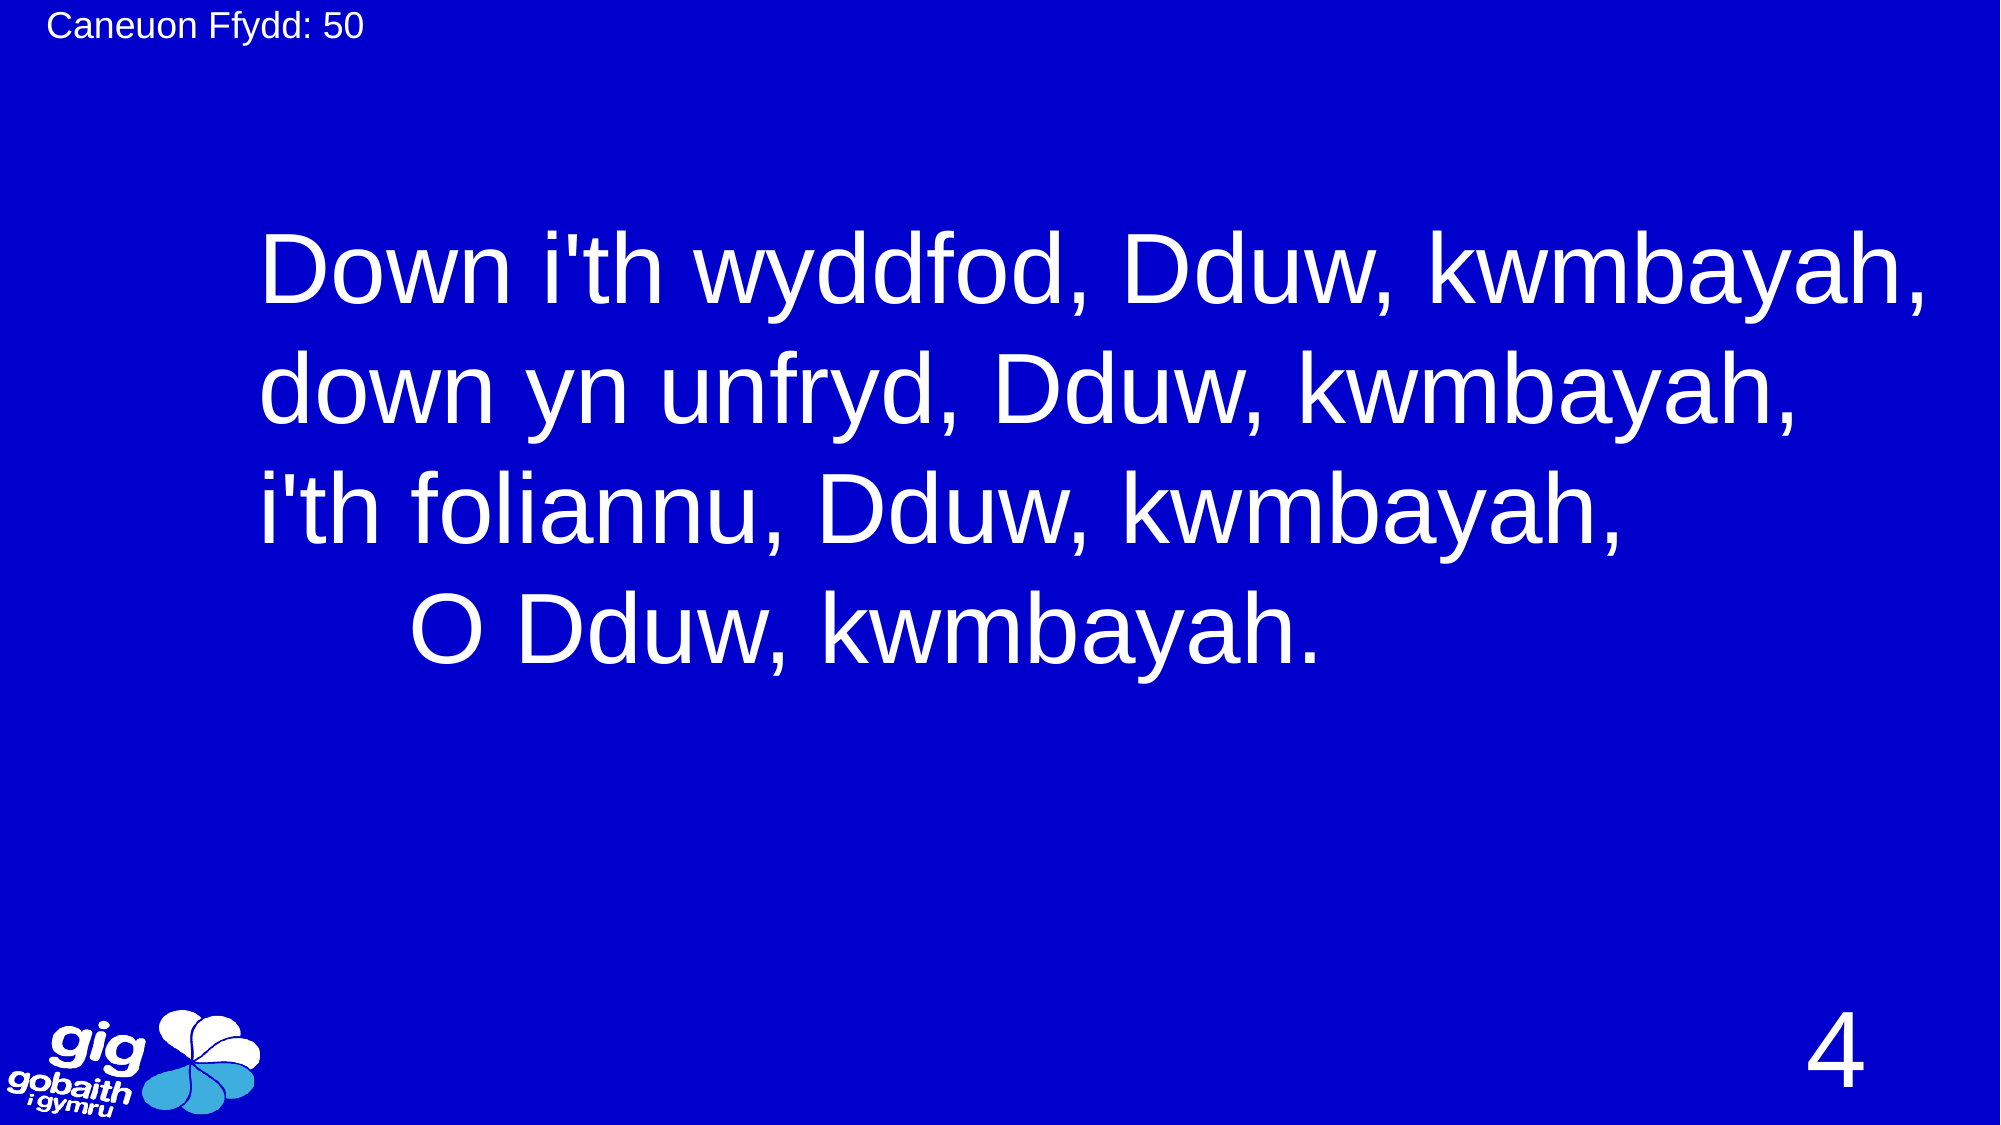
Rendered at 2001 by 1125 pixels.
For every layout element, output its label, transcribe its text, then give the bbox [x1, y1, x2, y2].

text_box 4 [1792, 975, 2000, 1116]
picture [7, 1010, 260, 1118]
text_box Down i'th wyddfod, Dduw, kwmbayah, down yn unfryd, Dduw, kwmbayah, i'th foliannu, Dduw, kwmbayah, O Dduw, kwmbayah. [244, 196, 2000, 811]
text_box Caneuon Ffydd: 50 [31, 0, 611, 99]
